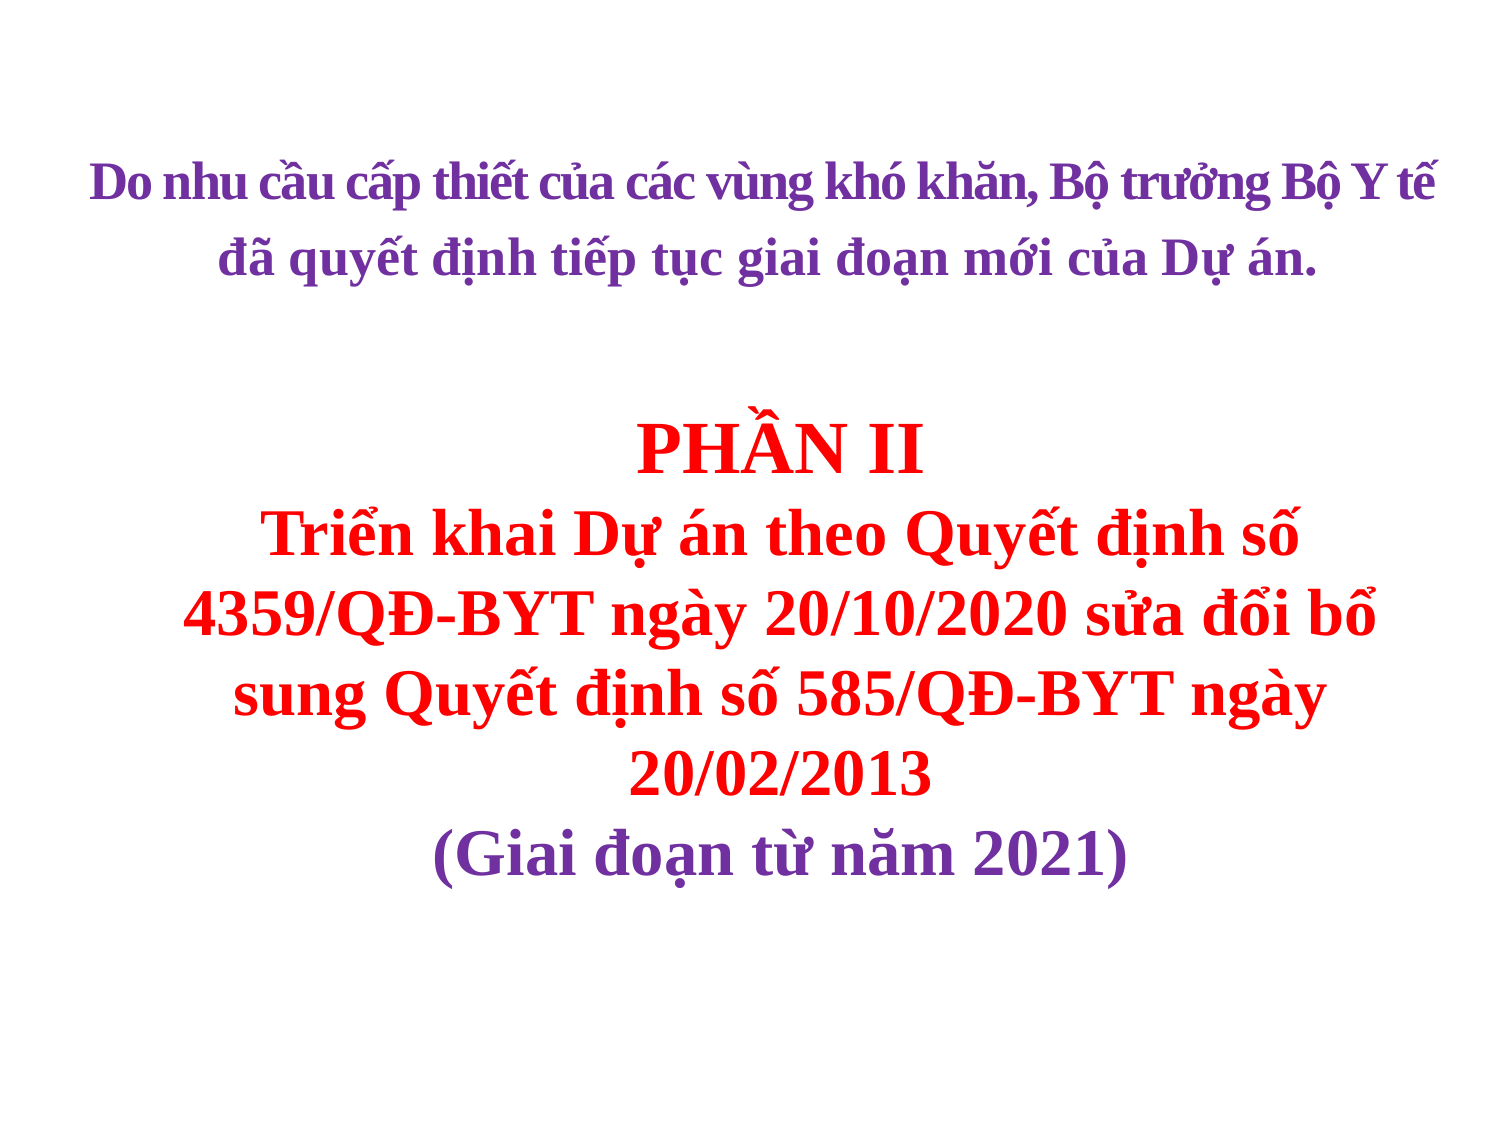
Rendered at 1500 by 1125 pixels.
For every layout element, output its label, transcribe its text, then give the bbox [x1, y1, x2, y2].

subtitle Do nhu cầu cấp thiết của các vùng khó khăn, Bộ trưởng Bộ Y tế đã quyết định tiếp tục giai đoạn mới của Dự án. [62, 137, 1475, 425]
title PHẦN II Triển khai Dự án theo Quyết định số 4359/QĐ-BYT ngày 20/10/2020 sửa đổi bổ sung Quyết định số 585/QĐ-BYT ngày 20/02/2013 (Giai đoạn từ năm 2021) [125, 425, 1438, 938]
